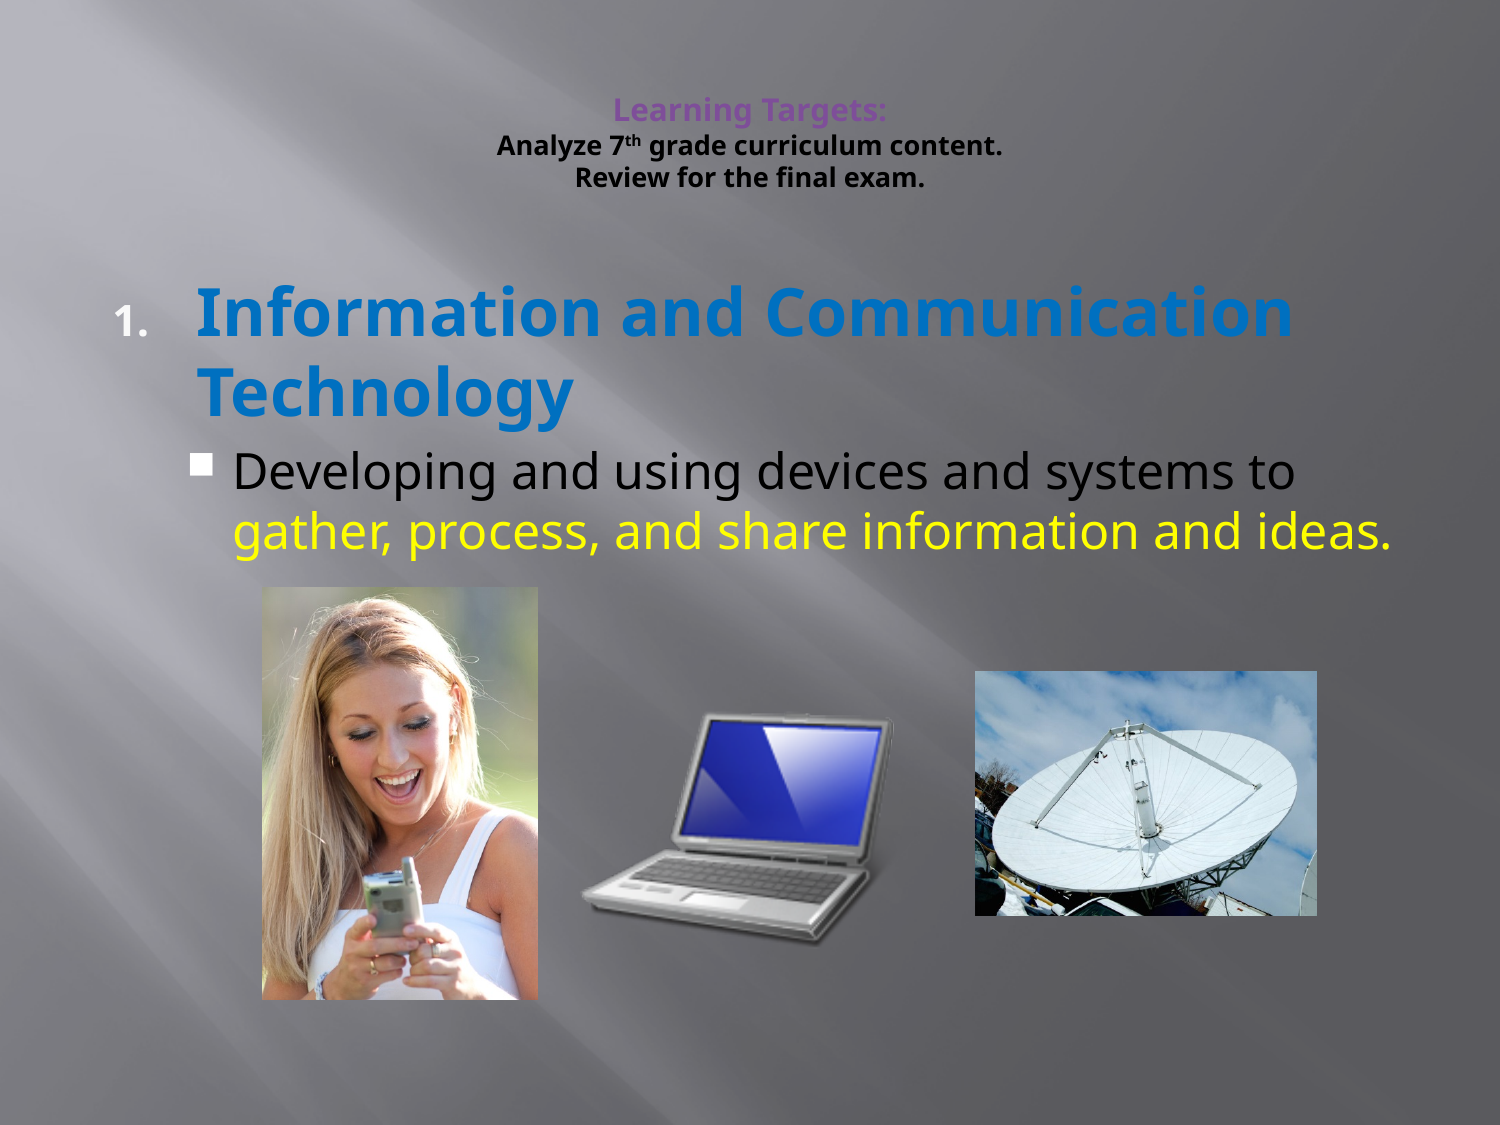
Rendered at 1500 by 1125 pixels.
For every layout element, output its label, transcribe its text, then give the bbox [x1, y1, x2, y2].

list Information and Communication Technology Developing and using devices and systems to gather, process, and share information and ideas. [75, 262, 1425, 1035]
picture [974, 671, 1317, 916]
picture [574, 653, 926, 1005]
picture [262, 587, 538, 1001]
title Learning Targets: Analyze 7th grade curriculum content. Review for the final exam. [75, 45, 1425, 233]
